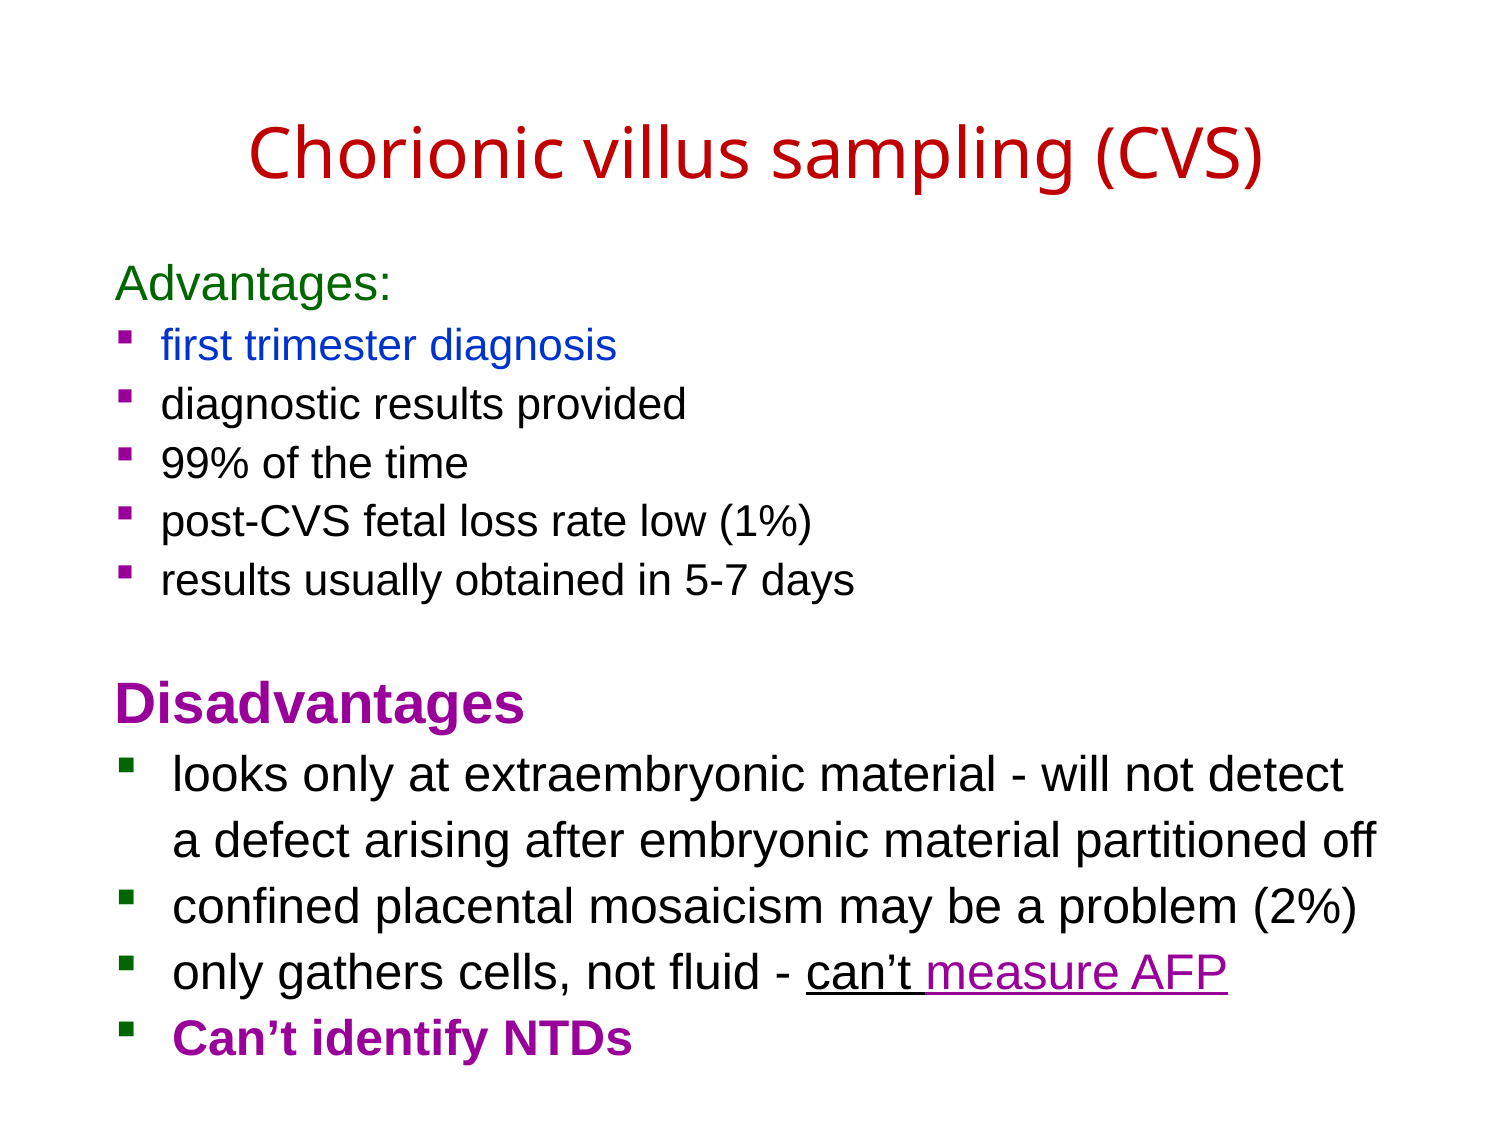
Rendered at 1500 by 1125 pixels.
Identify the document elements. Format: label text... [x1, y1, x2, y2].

text_box Disadvantages looks only at extraembryonic material - will not detect a defect arising after embryonic material partitioned off confined placental mosaicism may be a problem (2%) only gathers cells, not fluid - can’t measure AFP Can’t identify NTDs [99, 651, 1400, 1073]
title Chorionic villus sampling (CVS) [99, 99, 1413, 200]
list Advantages: first trimester diagnosis diagnostic results provided 99% of the time post-CVS fetal loss rate low (1%) results usually obtained in 5-7 days [99, 237, 1450, 688]
